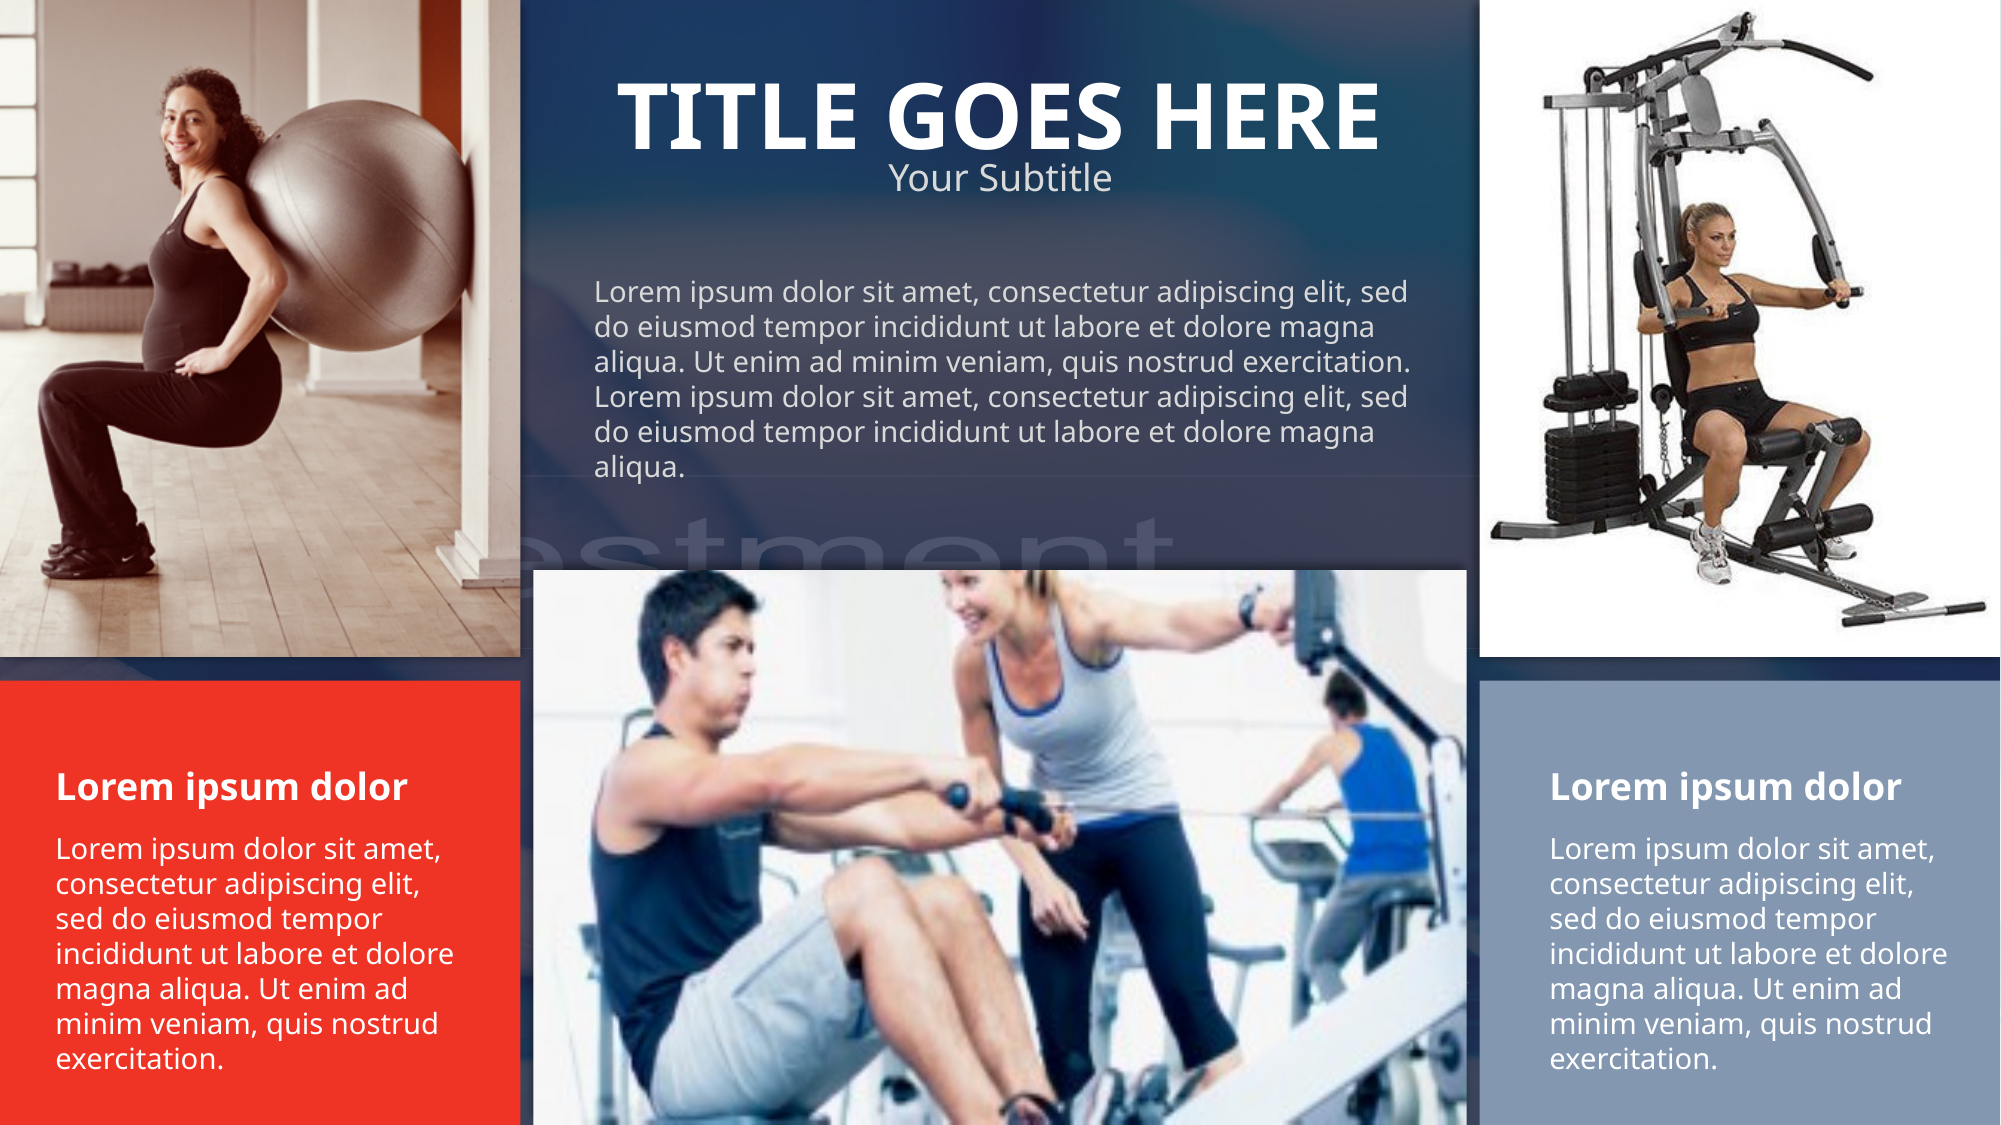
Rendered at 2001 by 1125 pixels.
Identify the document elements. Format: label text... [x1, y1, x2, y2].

text_box [532, 570, 1468, 1125]
text_box Lorem ipsum dolor sit amet, consectetur adipiscing elit, sed do eiusmod tempor incididunt ut labore et dolore magna aliqua. Ut enim ad minim veniam, quis nostrud exercitation. Lorem ipsum dolor sit amet, consectetur adipiscing elit, sed do eiusmod tempor incididunt ut labore et dolore magna aliqua. [579, 266, 1466, 491]
text_box [1479, 0, 2000, 657]
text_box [1534, 755, 1974, 1051]
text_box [40, 755, 480, 1051]
text_box [1479, 680, 2000, 1125]
text_box [0, 680, 521, 1125]
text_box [548, 50, 1452, 207]
text_box [0, 0, 521, 657]
